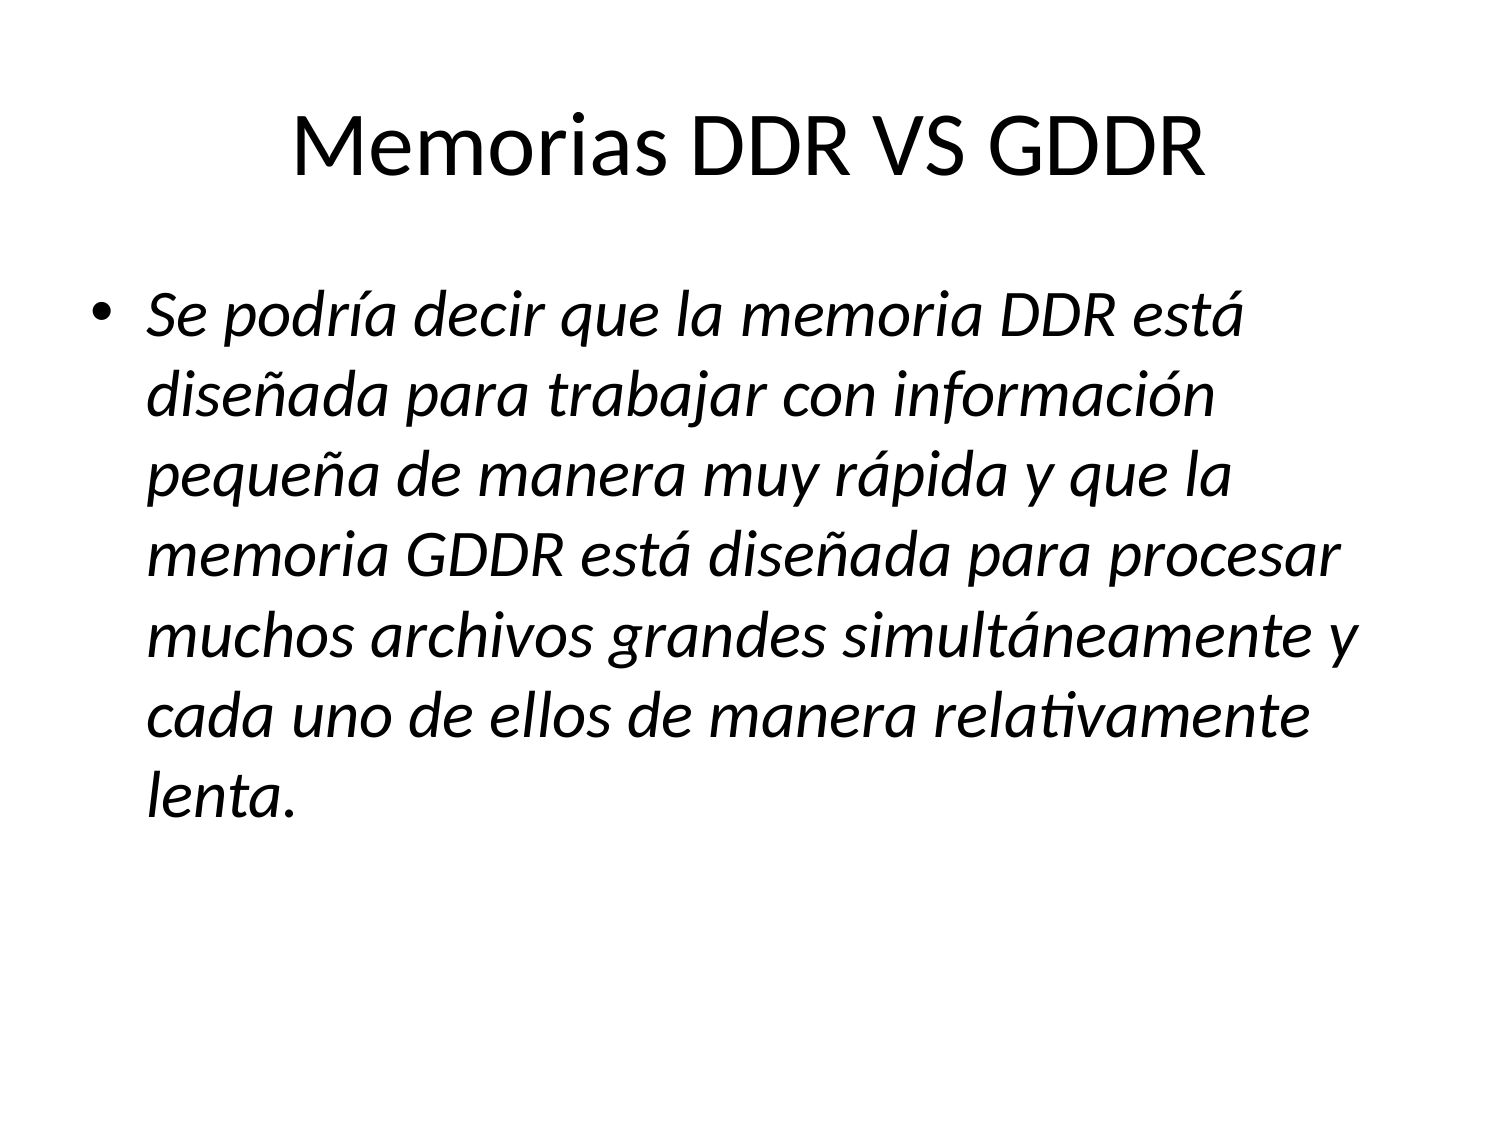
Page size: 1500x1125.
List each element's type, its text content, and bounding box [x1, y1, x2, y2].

title Memorias DDR VS GDDR [75, 45, 1425, 233]
list Se podría decir que la memoria DDR está diseñada para trabajar con información pequeña de manera muy rápida y que la memoria GDDR está diseñada para procesar muchos archivos grandes simultáneamente y cada uno de ellos de manera relativamente lenta. [75, 262, 1425, 1005]
